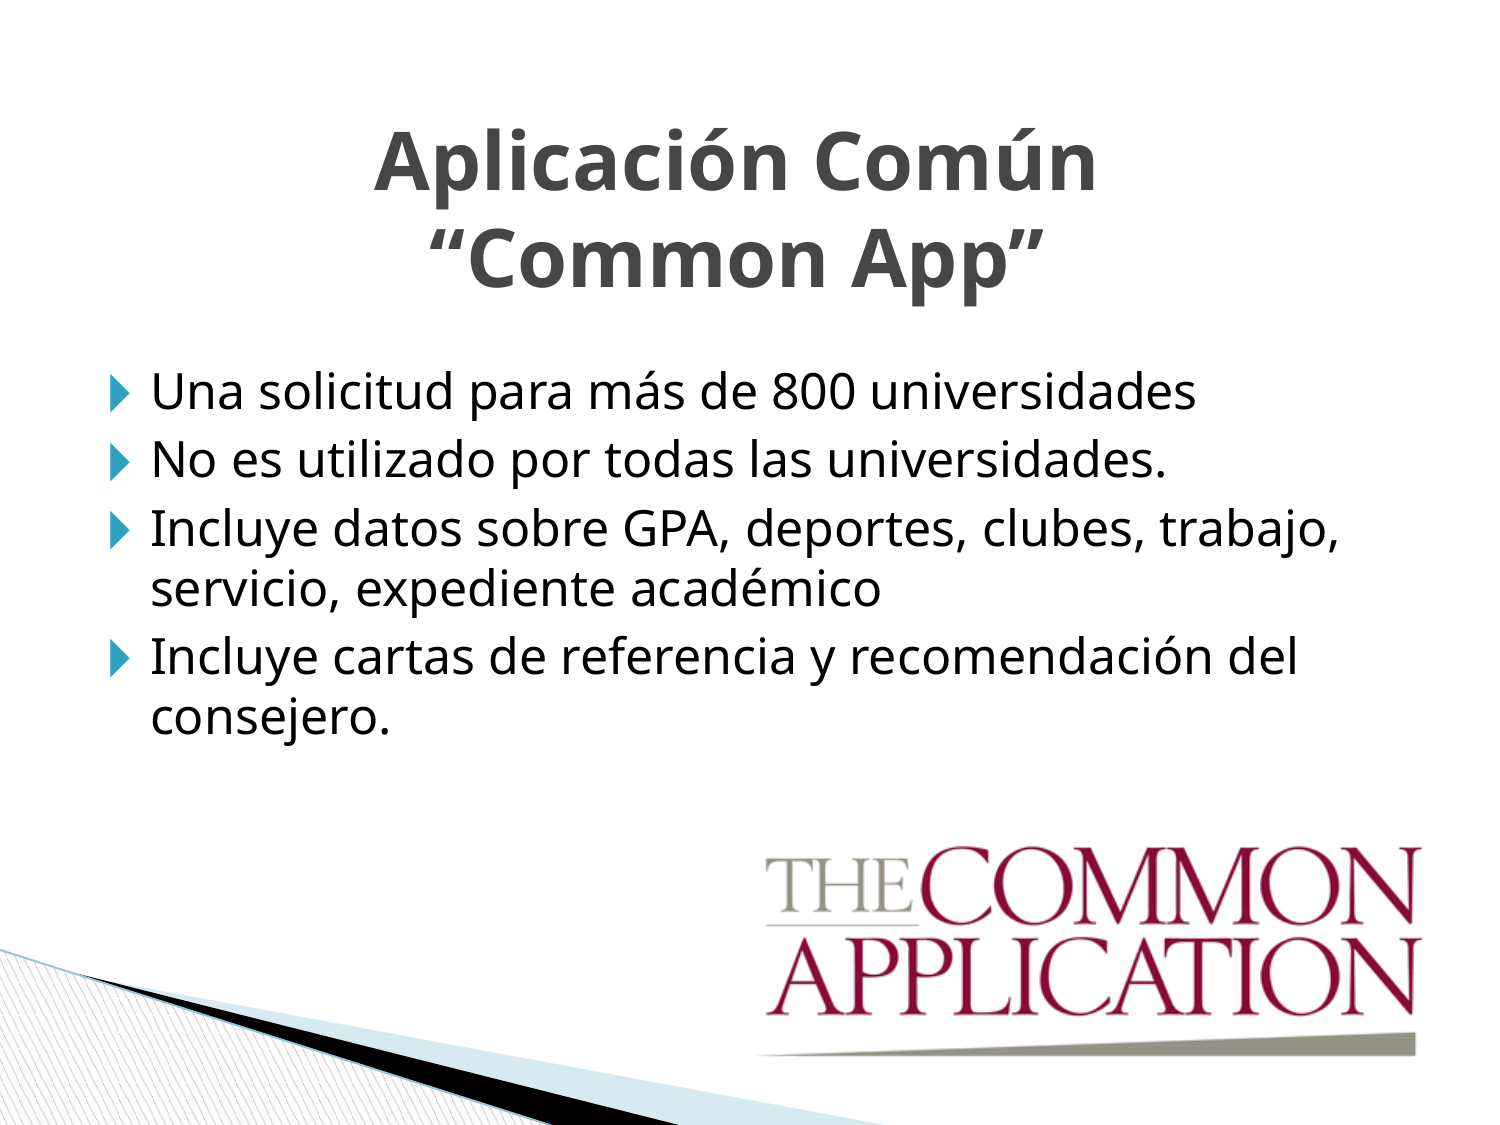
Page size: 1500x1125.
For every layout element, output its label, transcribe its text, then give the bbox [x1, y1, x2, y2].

picture [752, 837, 1428, 1069]
title Aplicación Común “Common App” [62, 100, 1413, 313]
list Una solicitud para más de 800 universidades No es utilizado por todas las universidades. Incluye datos sobre GPA, deportes, clubes, trabajo, servicio, expediente académico Incluye cartas de referencia y recomendación del consejero. [75, 351, 1425, 882]
